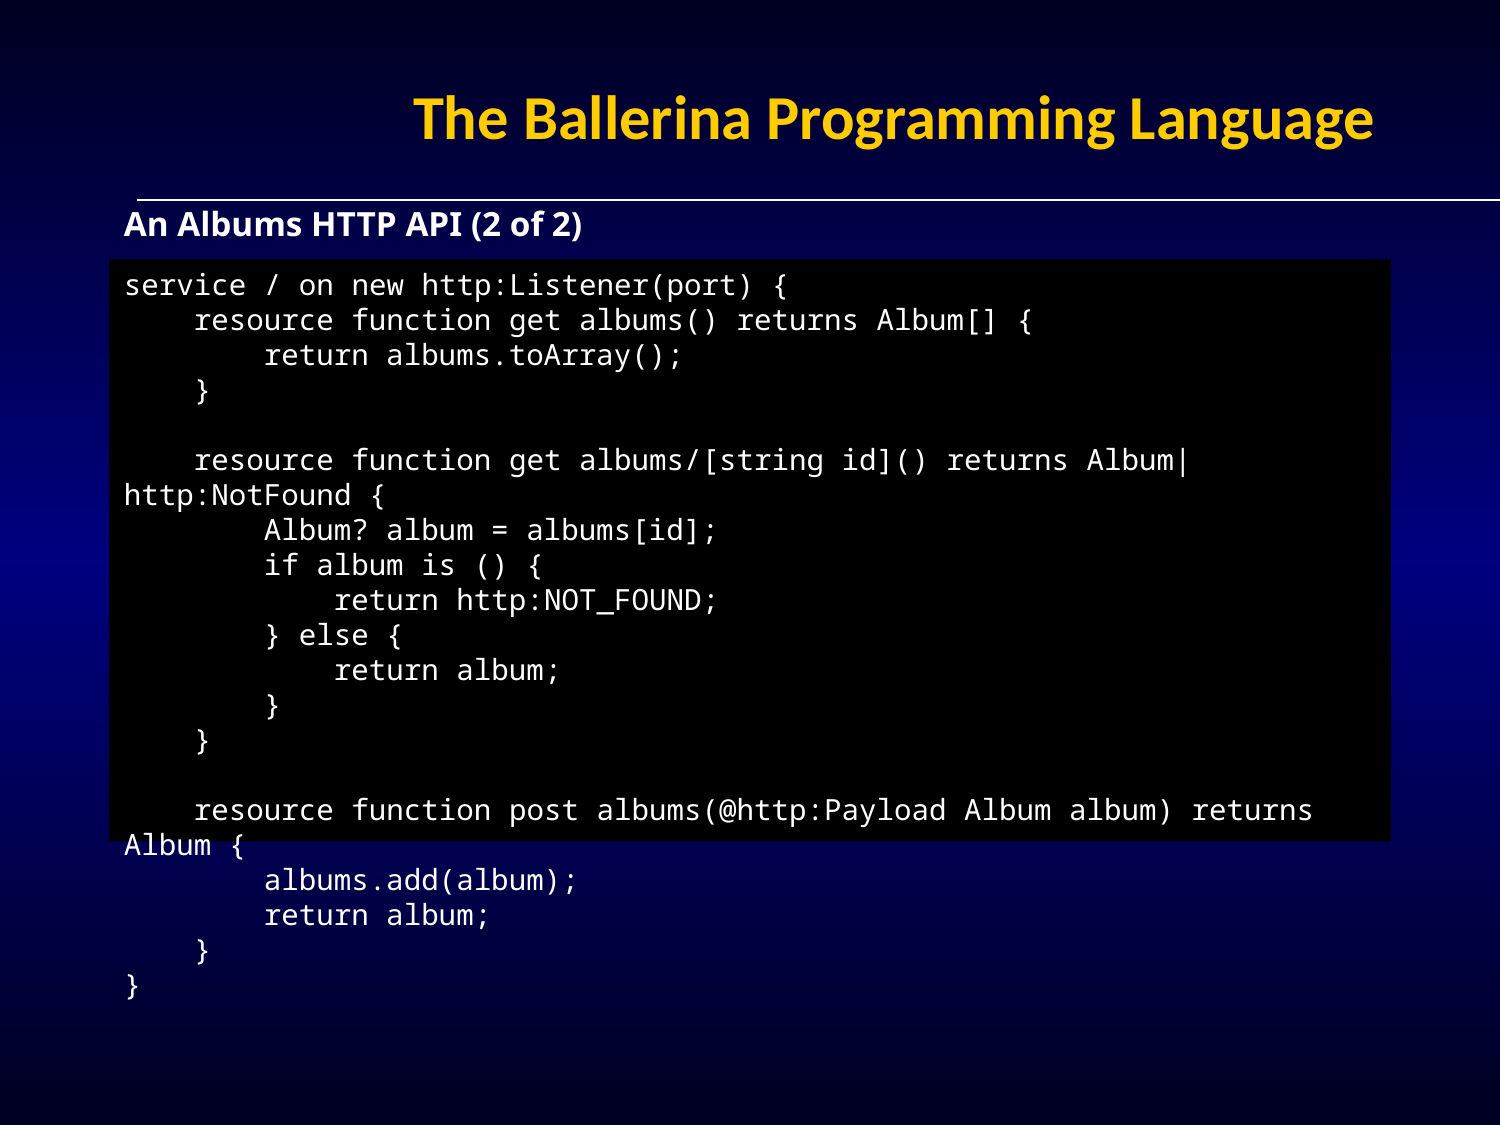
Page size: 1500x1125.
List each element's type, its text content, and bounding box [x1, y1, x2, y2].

text_box service / on new http:Listener(port) { resource function get albums() returns Album[] { return albums.toArray(); } resource function get albums/[string id]() returns Album|http:NotFound { Album? album = albums[id]; if album is () { return http:NOT_FOUND; } else { return album; } } resource function post albums(@http:Payload Album album) returns Album { albums.add(album); return album; } } [109, 259, 1391, 842]
title The Ballerina Programming Language [108, 64, 1392, 166]
text_box An Albums HTTP API (2 of 2) [109, 196, 1391, 259]
